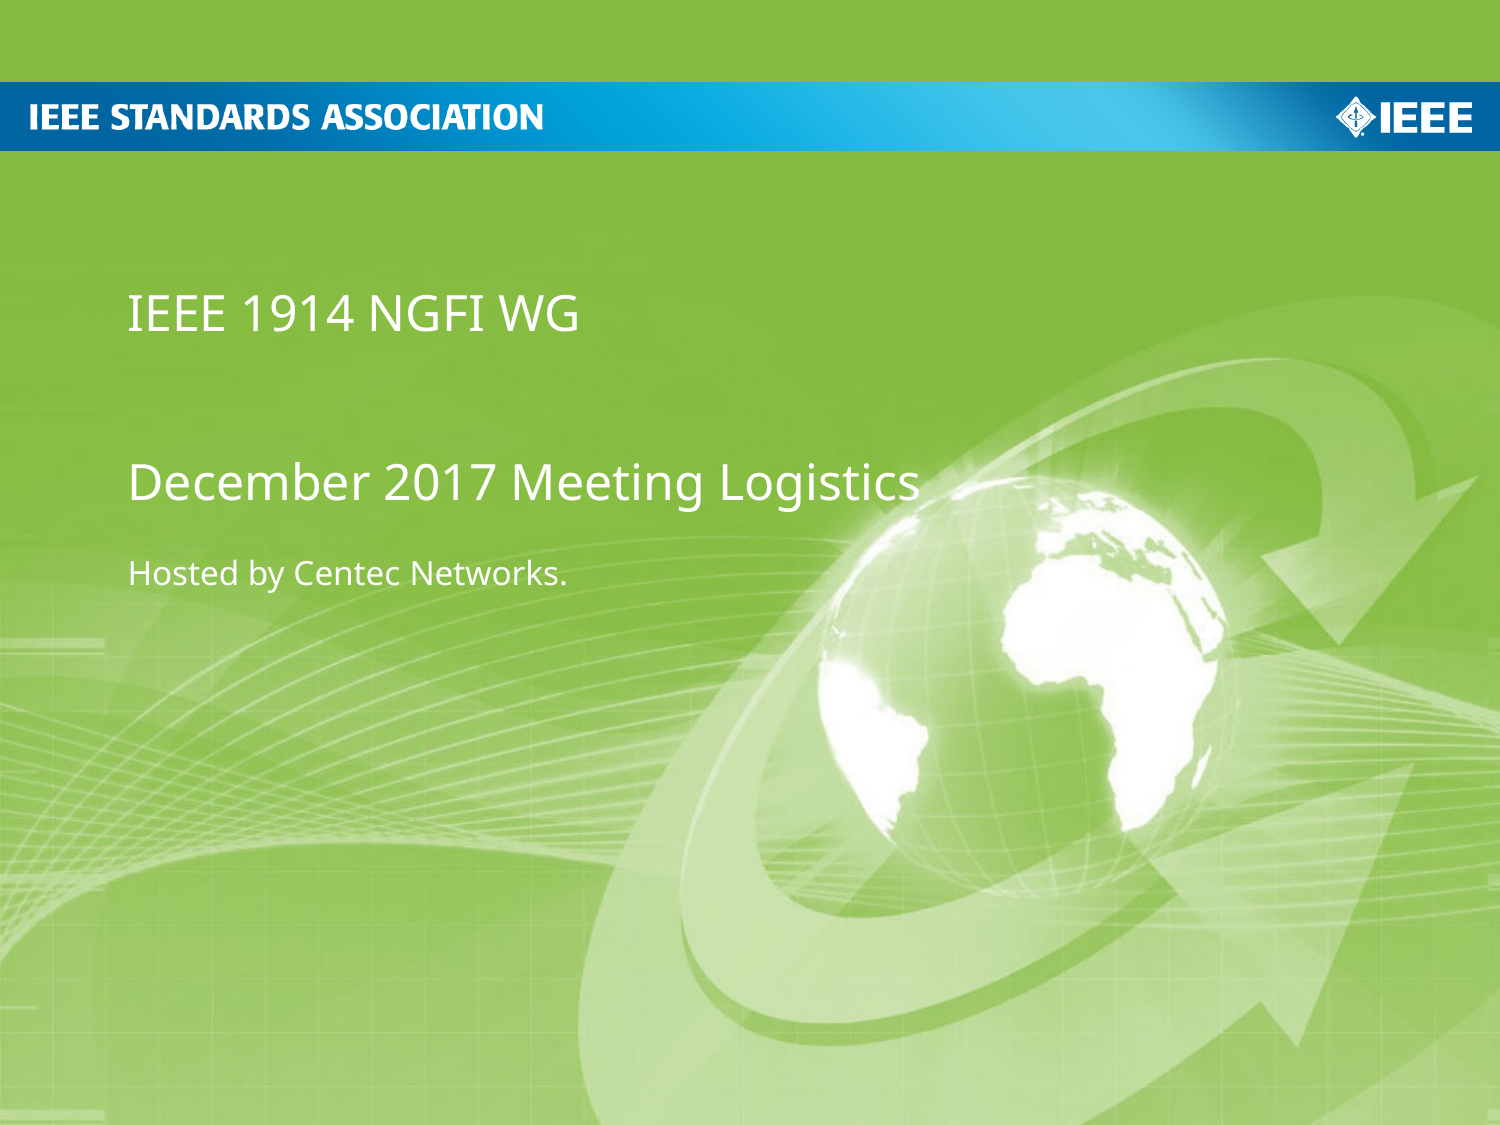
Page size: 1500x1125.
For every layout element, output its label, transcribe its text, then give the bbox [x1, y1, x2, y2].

subtitle IEEE 1914 NGFI WG December 2017 Meeting Logistics [112, 273, 1388, 362]
picture [0, 0, 1500, 1125]
list Hosted by Centec Networks. [112, 494, 751, 631]
